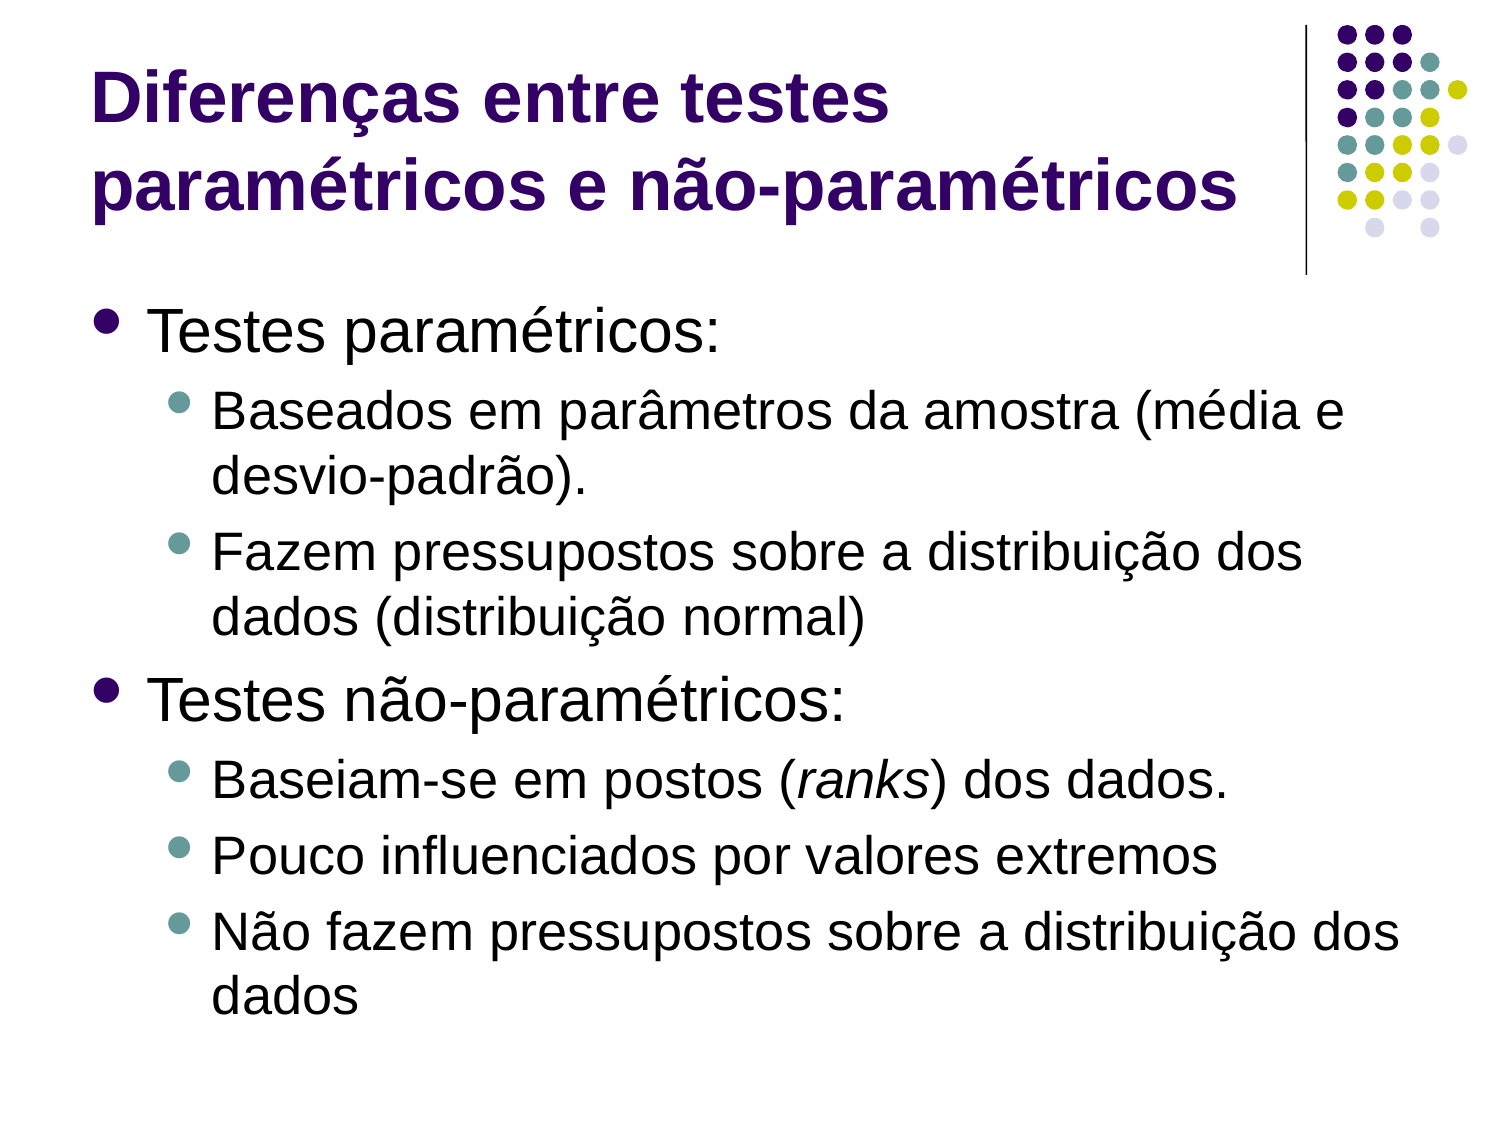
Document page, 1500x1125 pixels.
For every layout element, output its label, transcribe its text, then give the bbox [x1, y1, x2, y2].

title Diferenças entre testes paramétricos e não-paramétricos [74, 19, 1313, 233]
list Testes paramétricos: Baseados em parâmetros da amostra (média e desvio-padrão). Fazem pressupostos sobre a distribuição dos dados (distribuição normal) Testes não-paramétricos: Baseiam-se em postos (ranks) dos dados. Pouco influenciados por valores extremos Não fazem pressupostos sobre a distribuição dos dados [74, 281, 1426, 1006]
